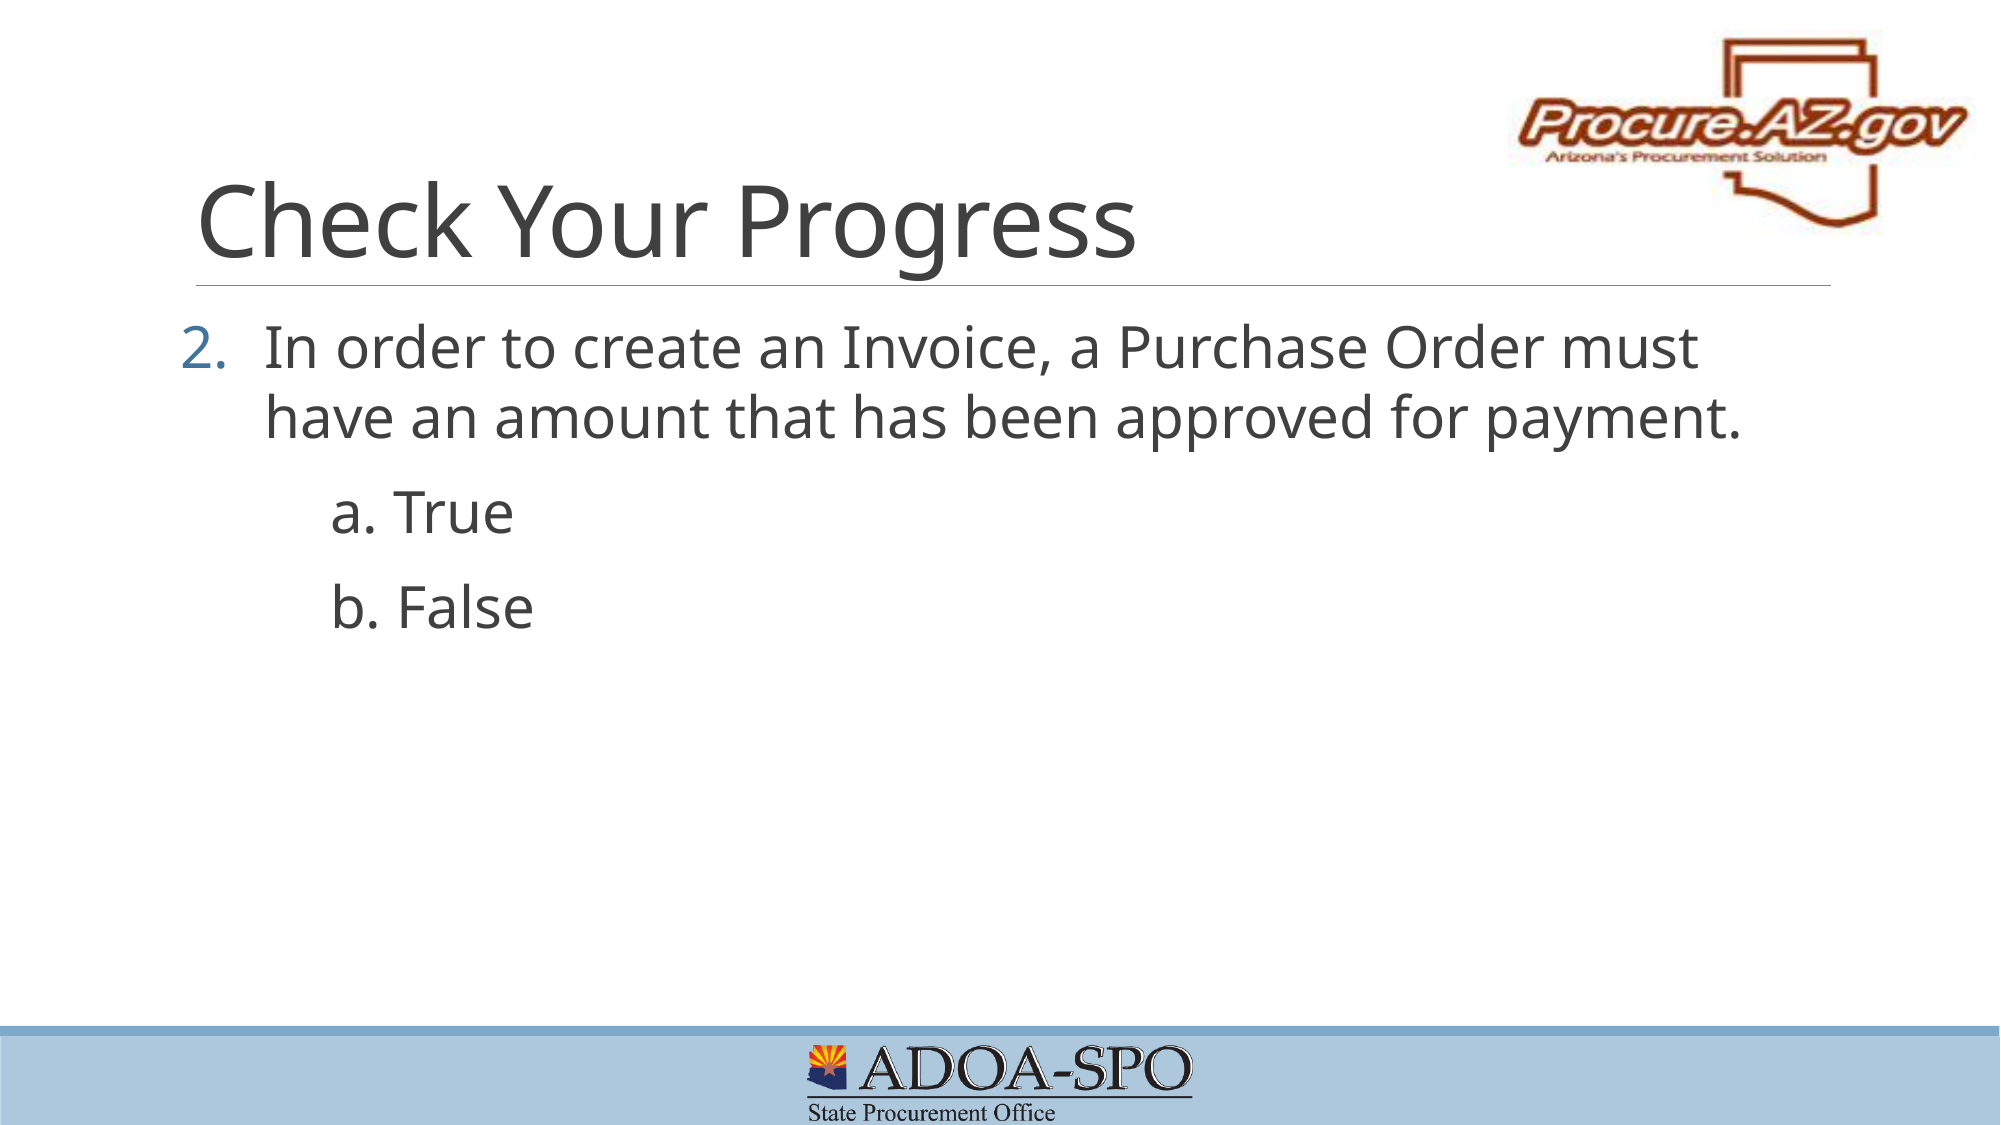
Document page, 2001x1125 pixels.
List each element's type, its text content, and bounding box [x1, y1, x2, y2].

list In order to create an Invoice, a Purchase Order must have an amount that has been approved for payment. a. True b. False [180, 302, 1830, 963]
picture [1508, 30, 1976, 235]
picture [807, 1045, 1193, 1121]
title Check Your Progress [180, 47, 1830, 285]
